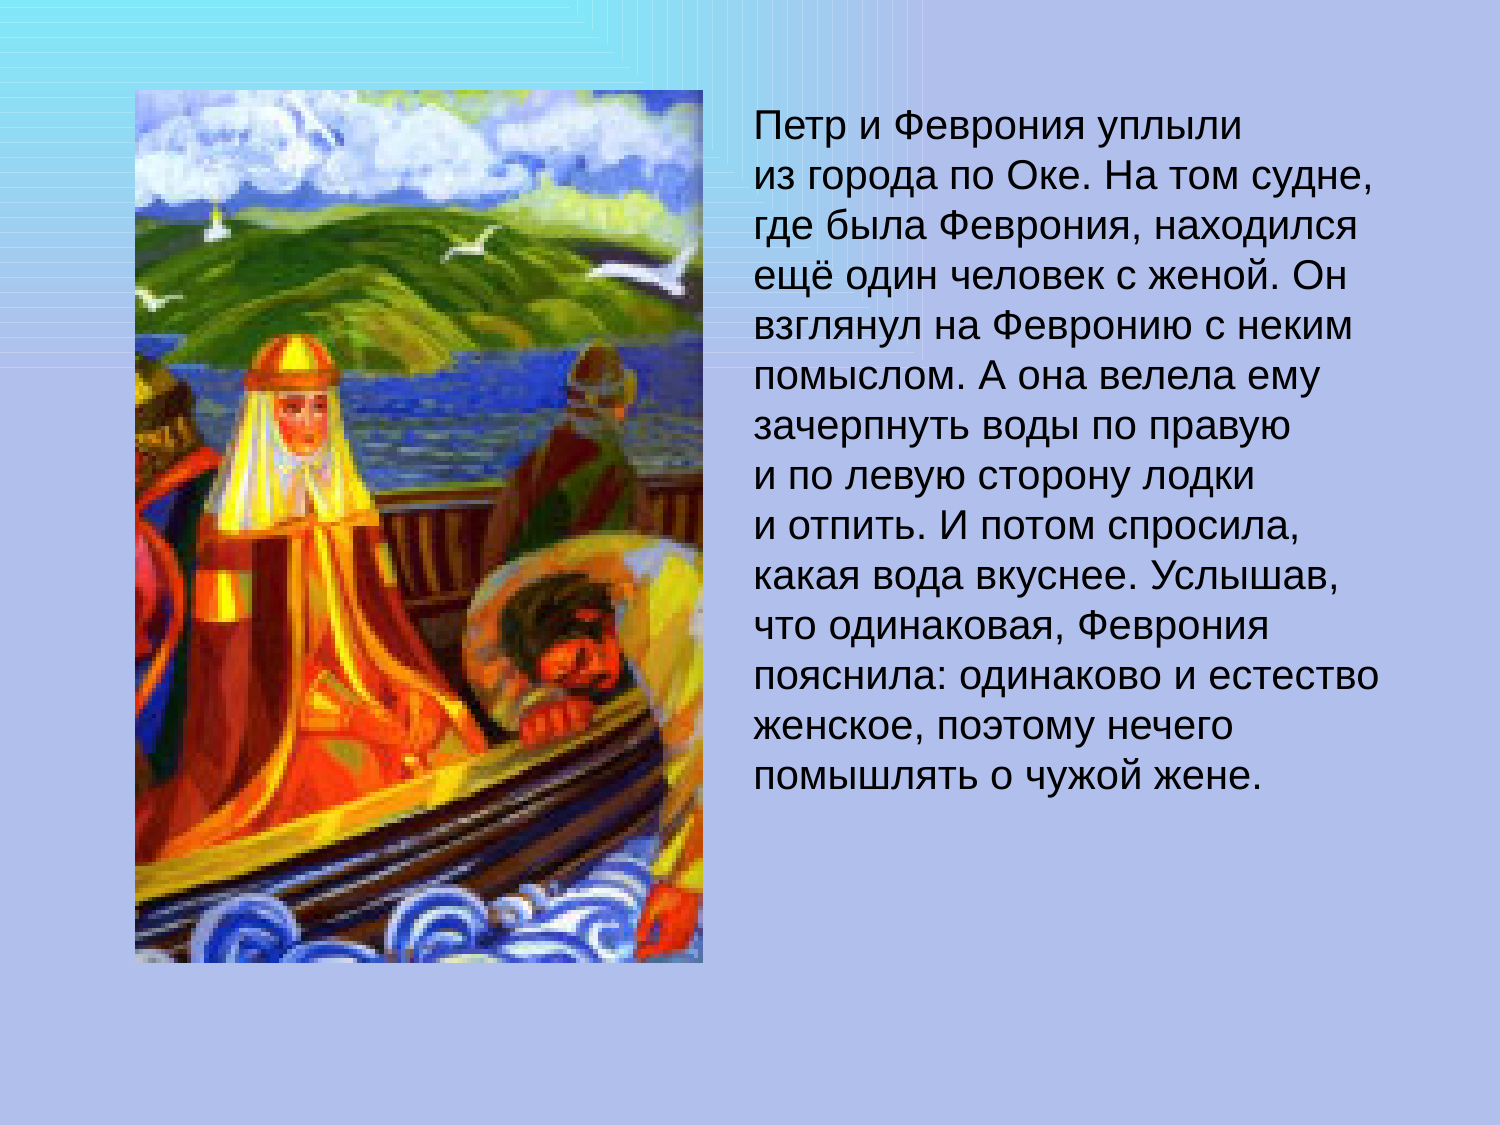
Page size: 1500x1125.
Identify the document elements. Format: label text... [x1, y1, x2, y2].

picture [135, 89, 1195, 963]
list Петр и Феврония уплыли из города по Оке. На том судне, где была Феврония, находился ещё один человек с женой. Он взглянул на Февронию с неким помыслом. А она велела ему зачерпнуть воды по правую и по левую сторону лодки и отпить. И потом спросила, какая вода вкуснее. Услышав, что одинаковая, Феврония пояснила: одинаково и естество женское, поэтому нечего помышлять о чужой жене. [738, 89, 1424, 965]
